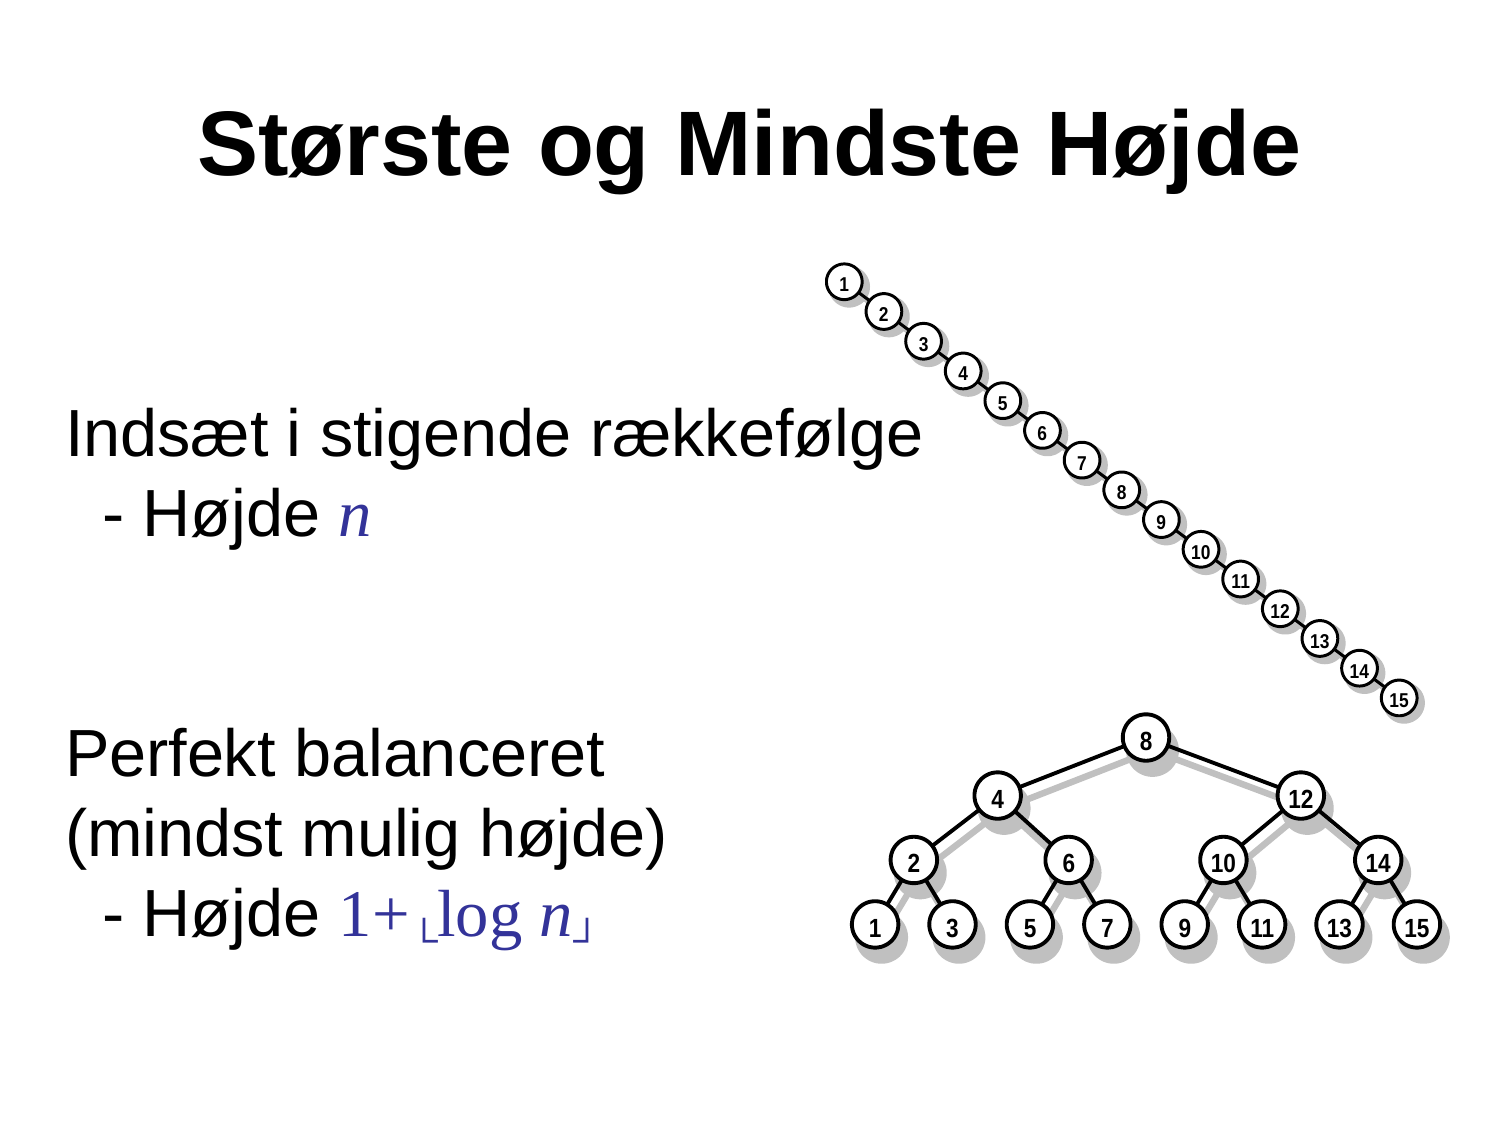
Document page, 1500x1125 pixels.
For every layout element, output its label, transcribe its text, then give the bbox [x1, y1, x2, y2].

list Indsæt i stigende rækkefølge - Højde n Perfekt balanceret (mindst mulig højde) - Højde 1+└log n┘ [50, 382, 844, 958]
picture [824, 262, 1451, 964]
title Største og Mindste Højde [75, 45, 1425, 233]
